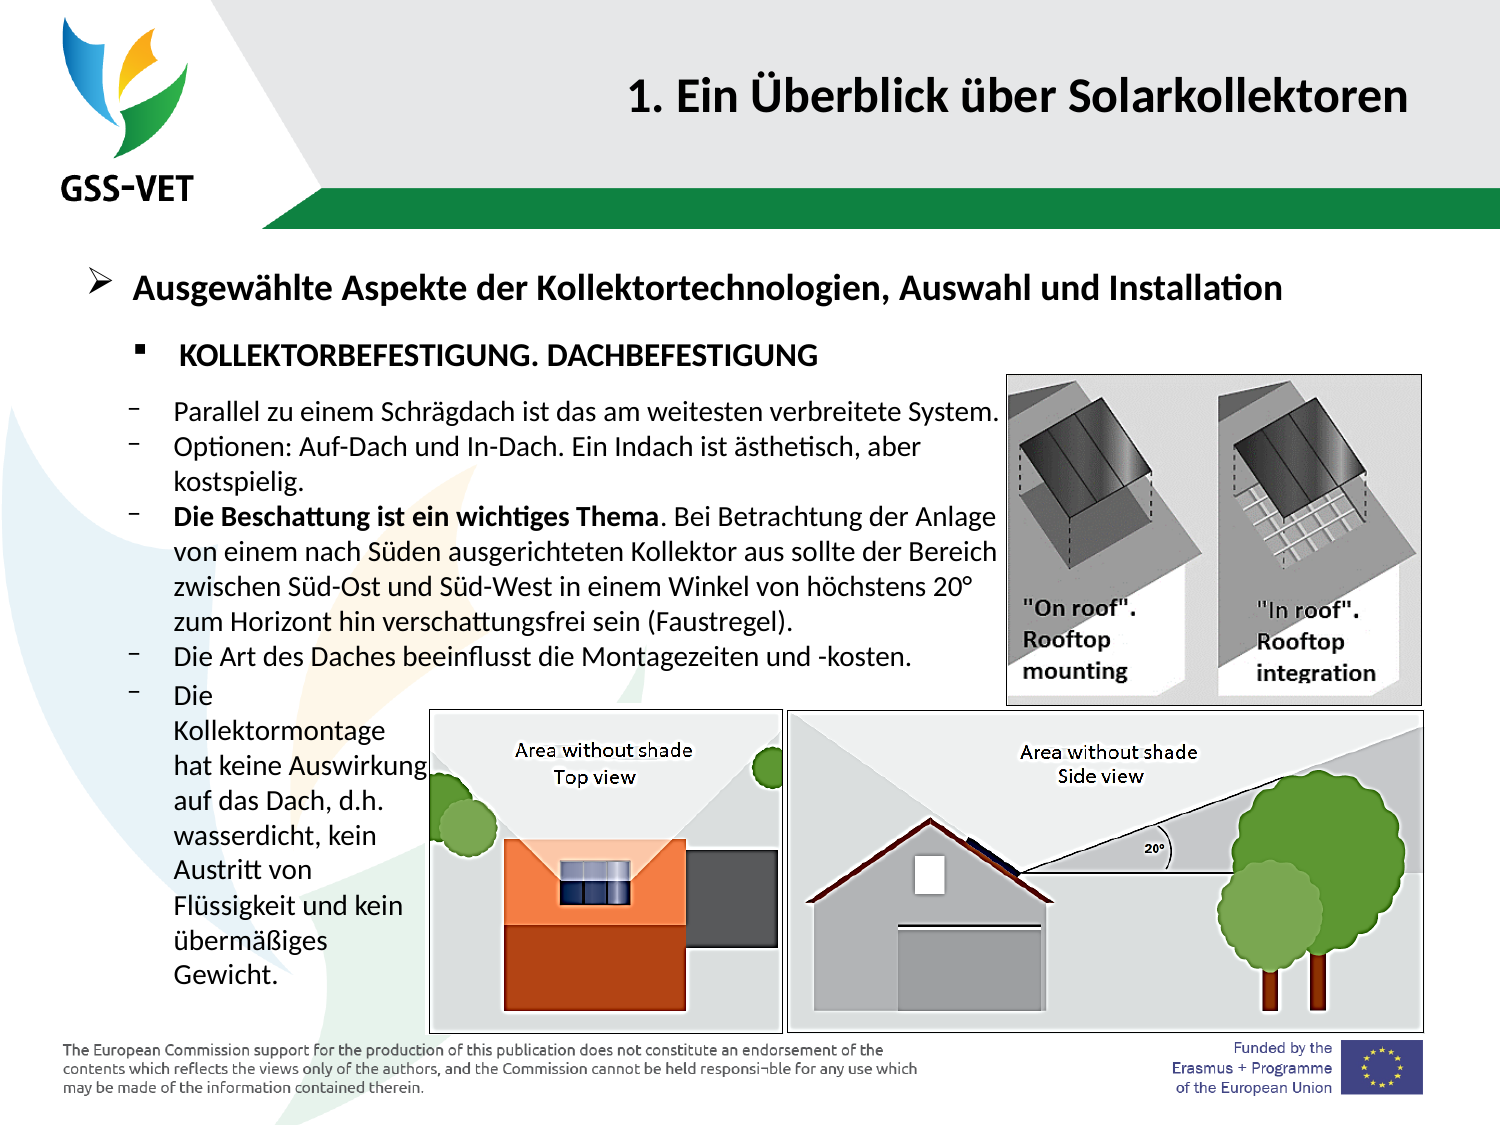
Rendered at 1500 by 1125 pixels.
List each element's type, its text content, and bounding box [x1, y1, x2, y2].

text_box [425, 374, 1428, 1035]
text_box KOLLEKTORBEFESTIGUNG. DACHBEFESTIGUNG [117, 326, 987, 381]
text_box Ausgewählte Aspekte der Kollektortechnologien, Auswahl und Installation [71, 255, 1376, 316]
text_box Parallel zu einem Schrägdach ist das am weitesten verbreitete System. Optionen: Auf-Dach und In-Dach. Ein Indach ist ästhetisch, aber kostspielig. Die Beschattung ist ein wichtiges Thema. Bei Betrachtung der Anlage von einem nach Süden ausgerichteten Kollektor aus sollte der Bereich zwischen Süd-Ost und Süd-West in einem Winkel von höchstens 20° zum Horizont hin verschattungsfrei sein (Faustregel). Die Art des Daches beeinflusst die Montagezeiten und -kosten. [112, 385, 420, 668]
title 1. Ein Überblick über Solarkollektoren [324, 0, 1425, 185]
text_box Die Kollektormontage hat keine Auswirkung auf das Dach, d.h. wasserdicht, kein Austritt von Flüssigkeit und kein übermäßiges Gewicht. [112, 668, 420, 999]
picture [0, 0, 1500, 1125]
